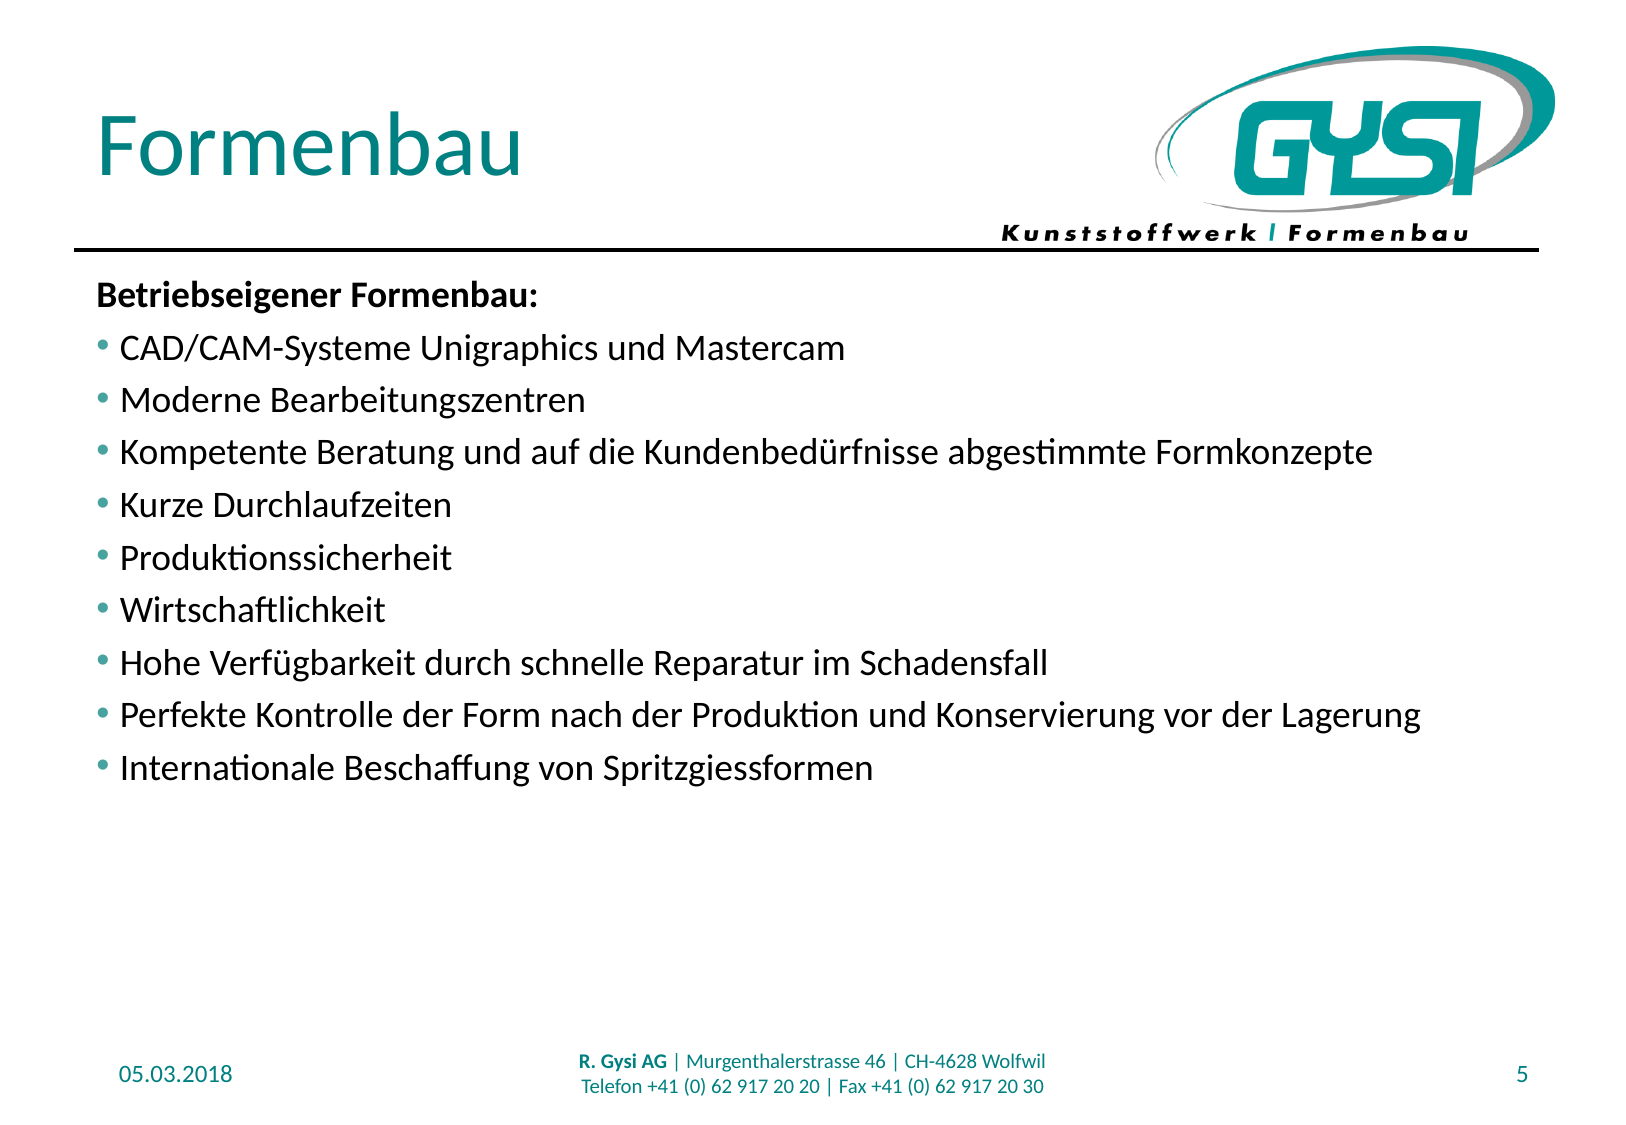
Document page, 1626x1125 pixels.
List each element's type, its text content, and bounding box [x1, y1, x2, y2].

list Betriebseigener Formenbau: CAD/CAM-Systeme Unigraphics und Mastercam Moderne Bearbeitungszentren Kompetente Beratung und auf die Kundenbedürfnisse abgestimmte Formkonzepte Kurze Durchlaufzeiten Produktionssicherheit Wirtschaftlichkeit Hohe Verfügbarkeit durch schnelle Reparatur im Schadensfall Perfekte Kontrolle der Form nach der Produktion und Konservierung vor der Lagerung Internationale Beschaffung von Spritzgiessformen [81, 262, 1544, 916]
slide_number 5 [1164, 1042, 1544, 1103]
title Formenbau [81, 45, 1544, 233]
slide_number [103, 1042, 461, 1103]
footer R. Gysi AG | Murgenthalerstrasse 46 | CH-4628 Wolfwil Telefon +41 (0) 62 917 20 20 | Fax +41 (0) 62 917 20 30 [555, 1042, 1070, 1103]
picture [1002, 46, 1555, 241]
